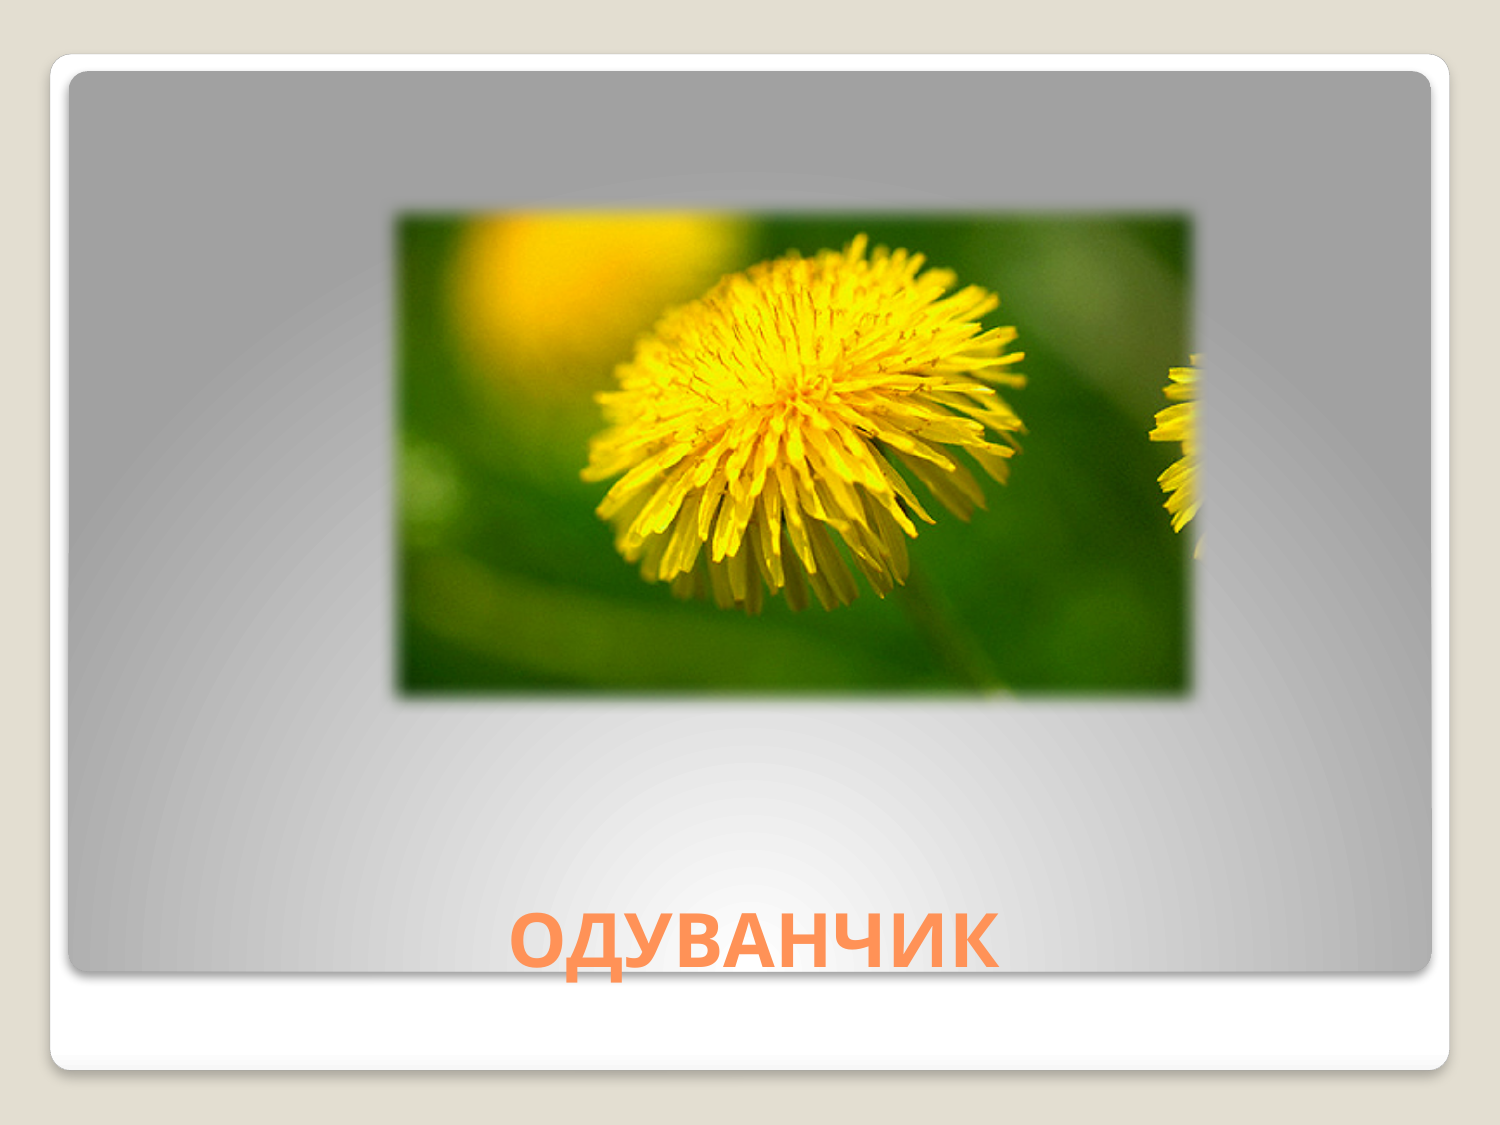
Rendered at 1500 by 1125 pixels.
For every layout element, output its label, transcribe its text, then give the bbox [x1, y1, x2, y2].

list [378, 195, 1210, 716]
title ОДУВАНЧИК [82, 817, 1425, 990]
